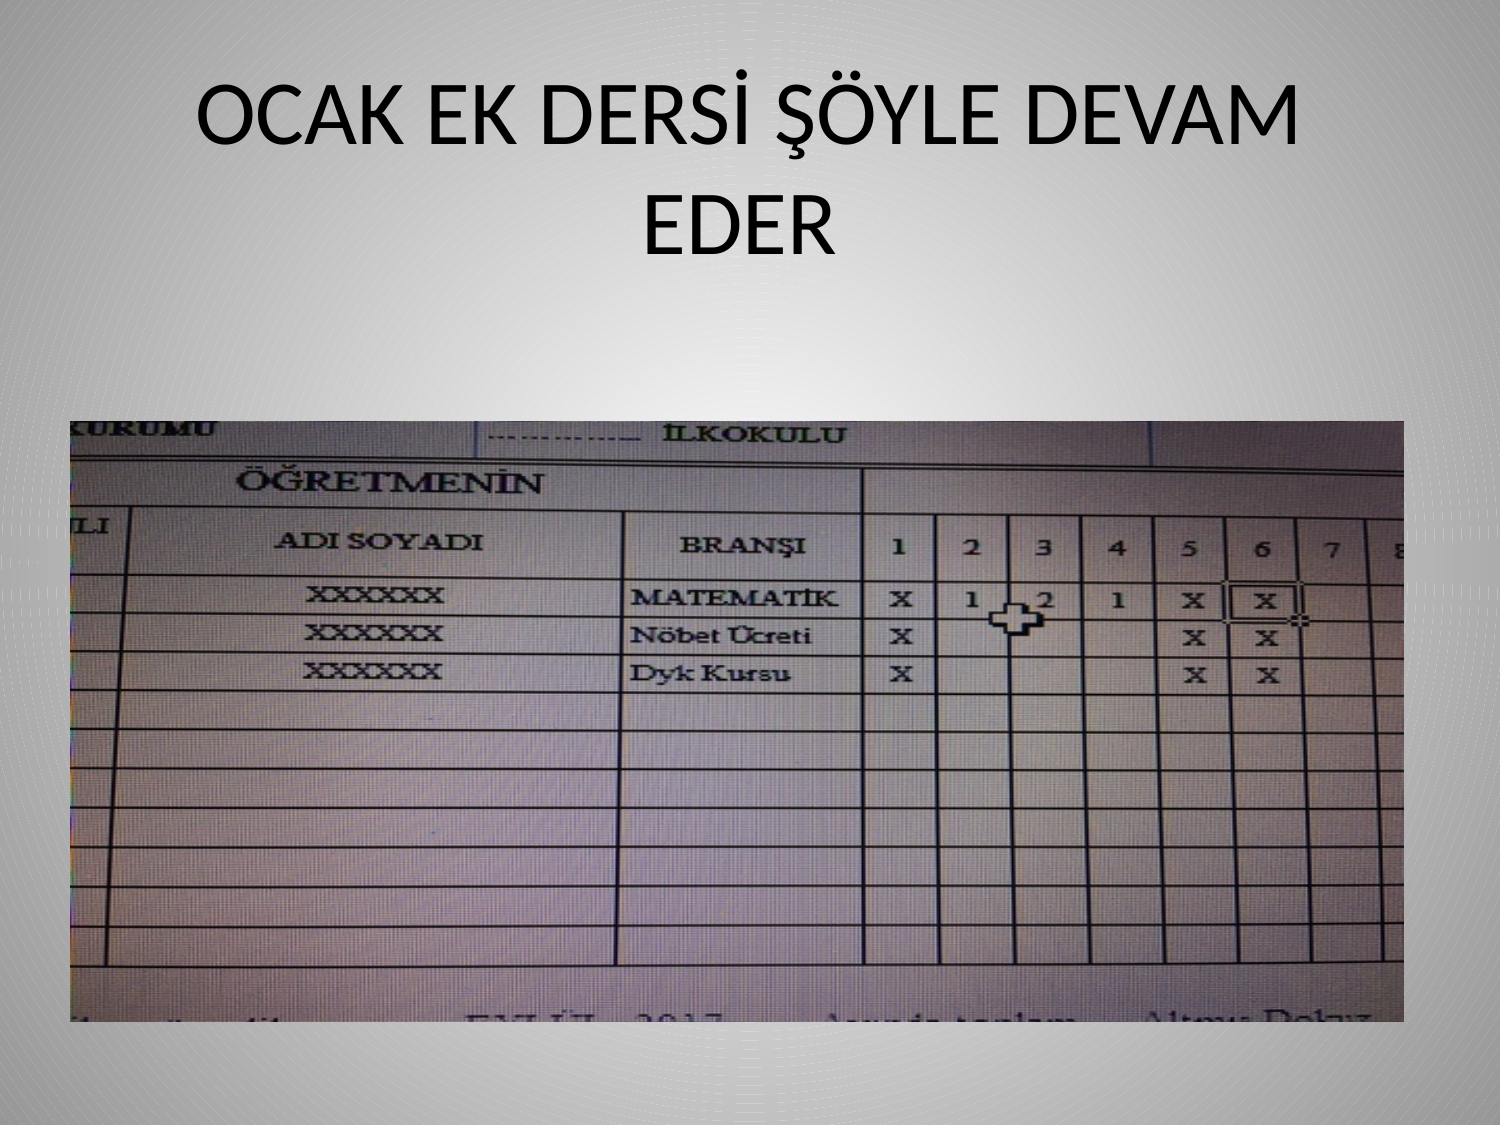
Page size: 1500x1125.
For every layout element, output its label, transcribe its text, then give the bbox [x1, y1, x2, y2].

picture [70, 421, 1404, 1023]
title OCAK EK DERSİ ŞÖYLE DEVAM EDER [75, 45, 1425, 1032]
